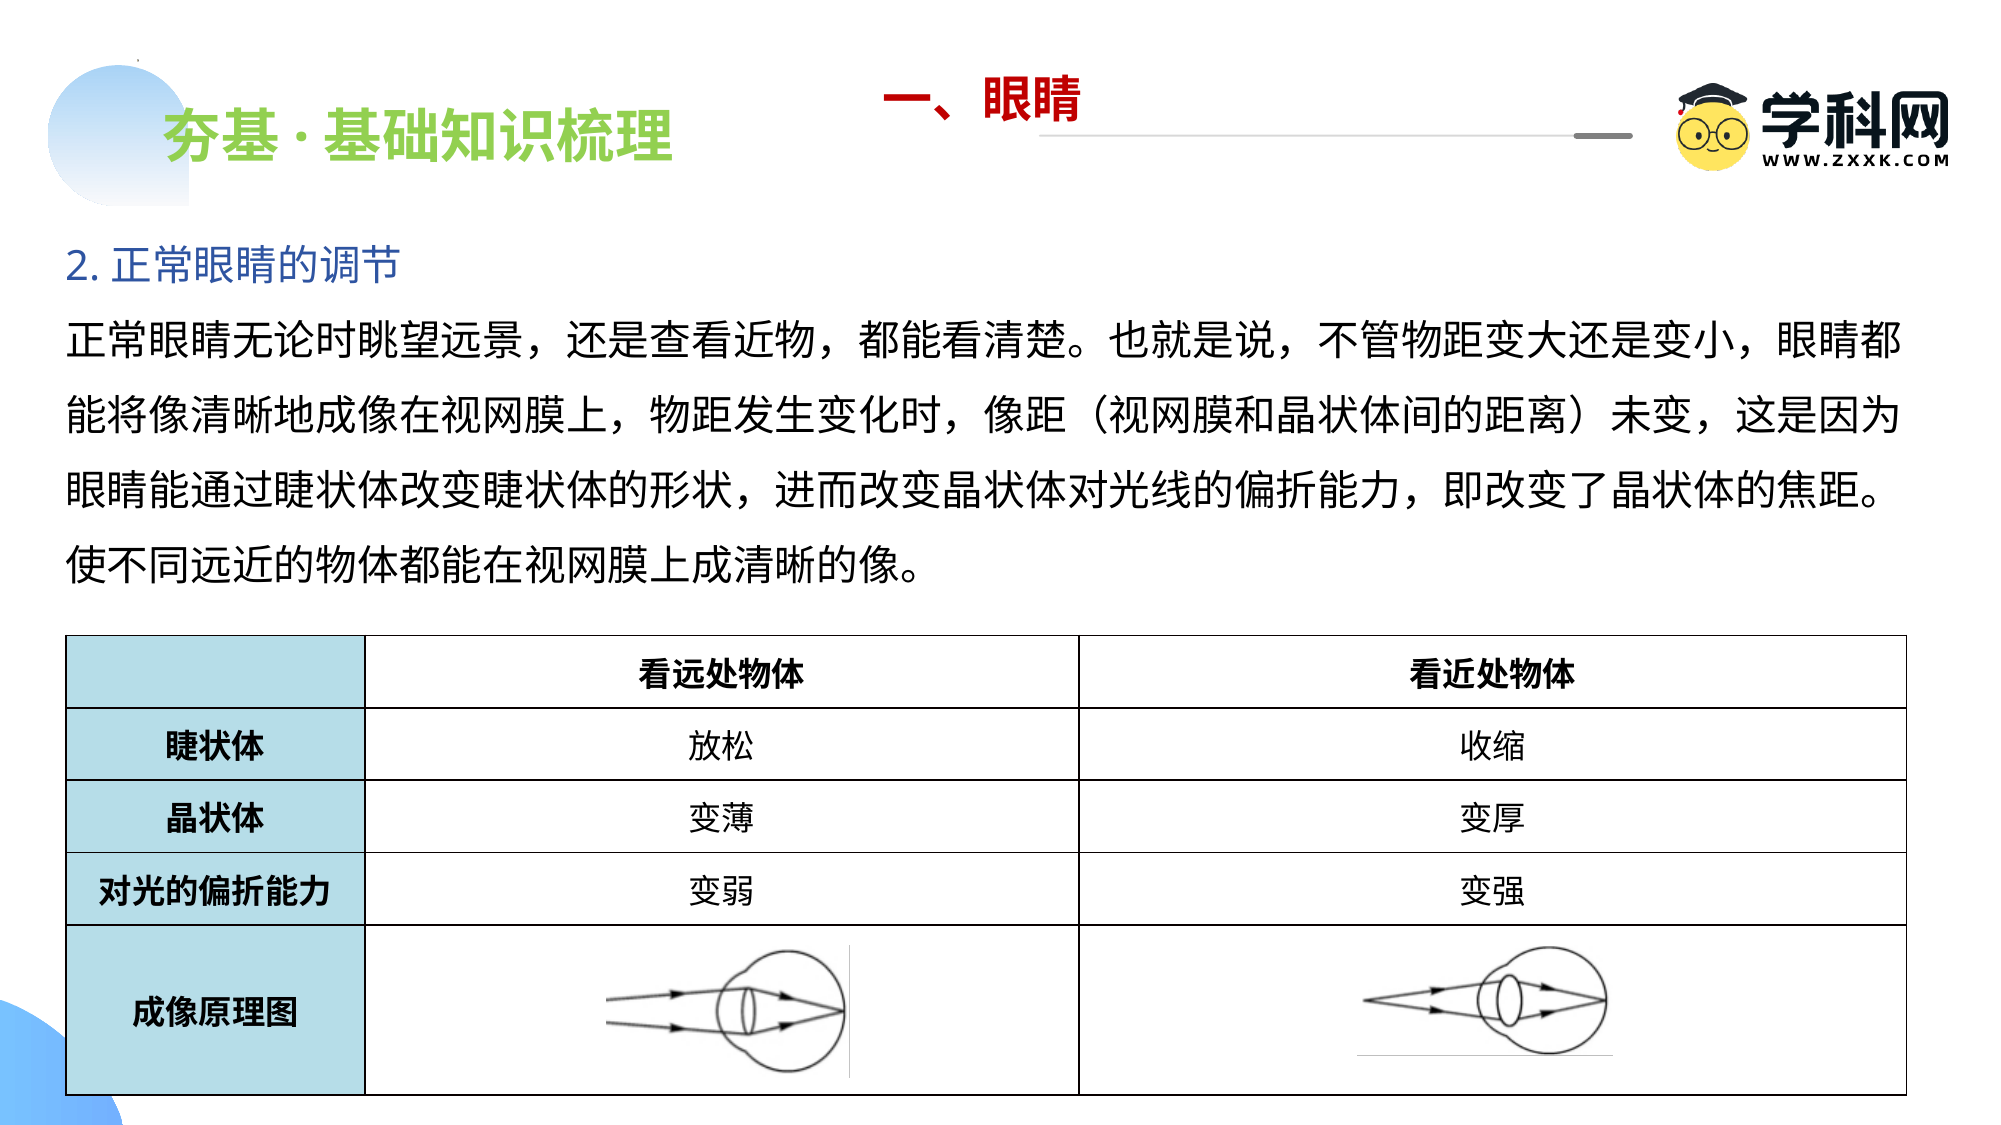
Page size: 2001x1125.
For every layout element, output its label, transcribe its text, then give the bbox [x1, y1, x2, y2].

table_cell 变强 [1080, 853, 1906, 924]
table_cell 晶状体 [67, 781, 364, 852]
table_cell 变弱 [366, 853, 1078, 924]
table_cell [366, 926, 1078, 1094]
table_cell 放松 [366, 709, 1078, 779]
text_box 夯基·基础知识梳理 [162, 99, 708, 171]
table_cell [1080, 926, 1906, 1094]
picture [1357, 945, 1614, 1058]
picture [605, 945, 851, 1078]
table_header 看远处物体 [366, 636, 1078, 707]
table_cell 变厚 [1080, 781, 1906, 852]
table_cell 变薄 [366, 781, 1078, 852]
table_cell 睫状体 [67, 709, 364, 779]
table_header 看近处物体 [1080, 636, 1906, 707]
table_header [67, 636, 364, 707]
text_box [0, 998, 124, 1125]
picture [1675, 83, 1948, 171]
table_cell 收缩 [1080, 709, 1906, 779]
table_cell 对光的偏折能力 [67, 853, 364, 924]
text_box 一、眼睛 [867, 29, 1098, 135]
text_box [46, 64, 190, 206]
text_box 2.正常眼睛的调节 正常眼睛无论时眺望远景，还是查看近物，都能看清楚。也就是说，不管物距变大还是变小，眼睛都能将像清晰地成像在视网膜上，物距发生变化时，像距（视网膜和晶状体间的距离）未变，这是因为眼睛能通过睫状体改变睫状体的形状，进而改变晶状体对光线的偏折能力，即改变了晶状体的焦距。使不同远近的物体都能在视网膜上成清晰的像。 [50, 206, 1950, 596]
table_cell 成像原理图 [67, 926, 364, 1094]
